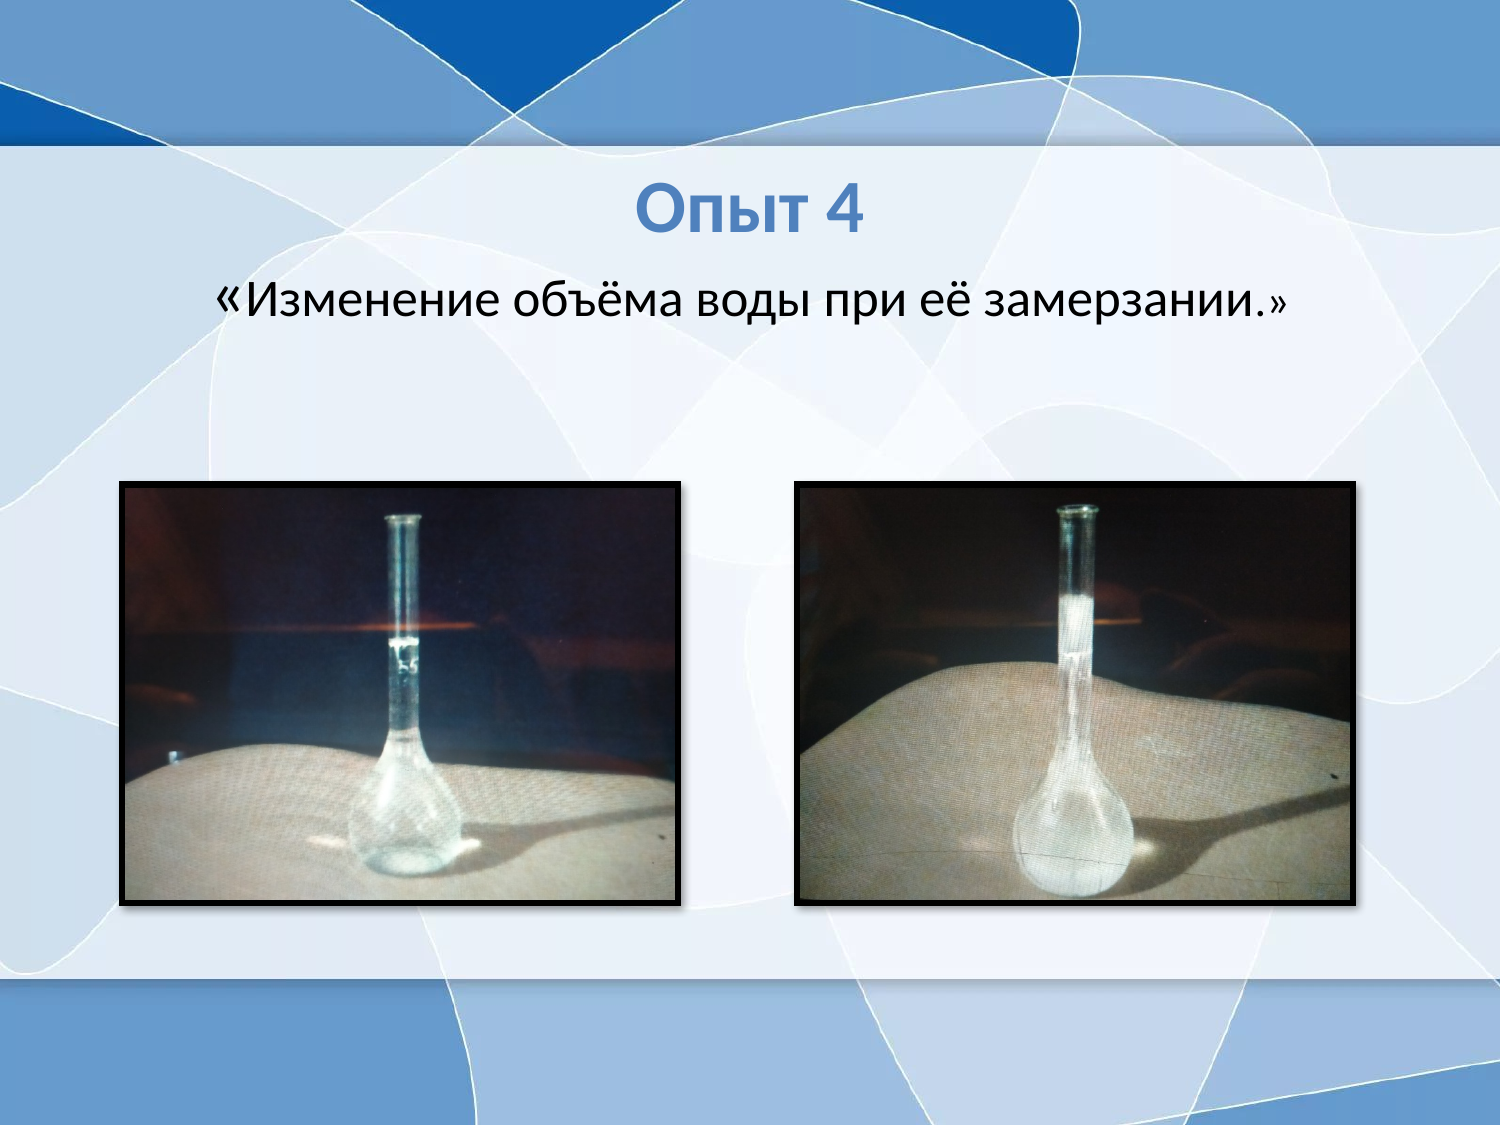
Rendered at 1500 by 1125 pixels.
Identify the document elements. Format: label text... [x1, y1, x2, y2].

title Опыт 4 «Изменение объёма воды при её замерзании.» [37, 149, 1463, 338]
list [124, 487, 676, 901]
picture [0, 0, 1500, 1125]
